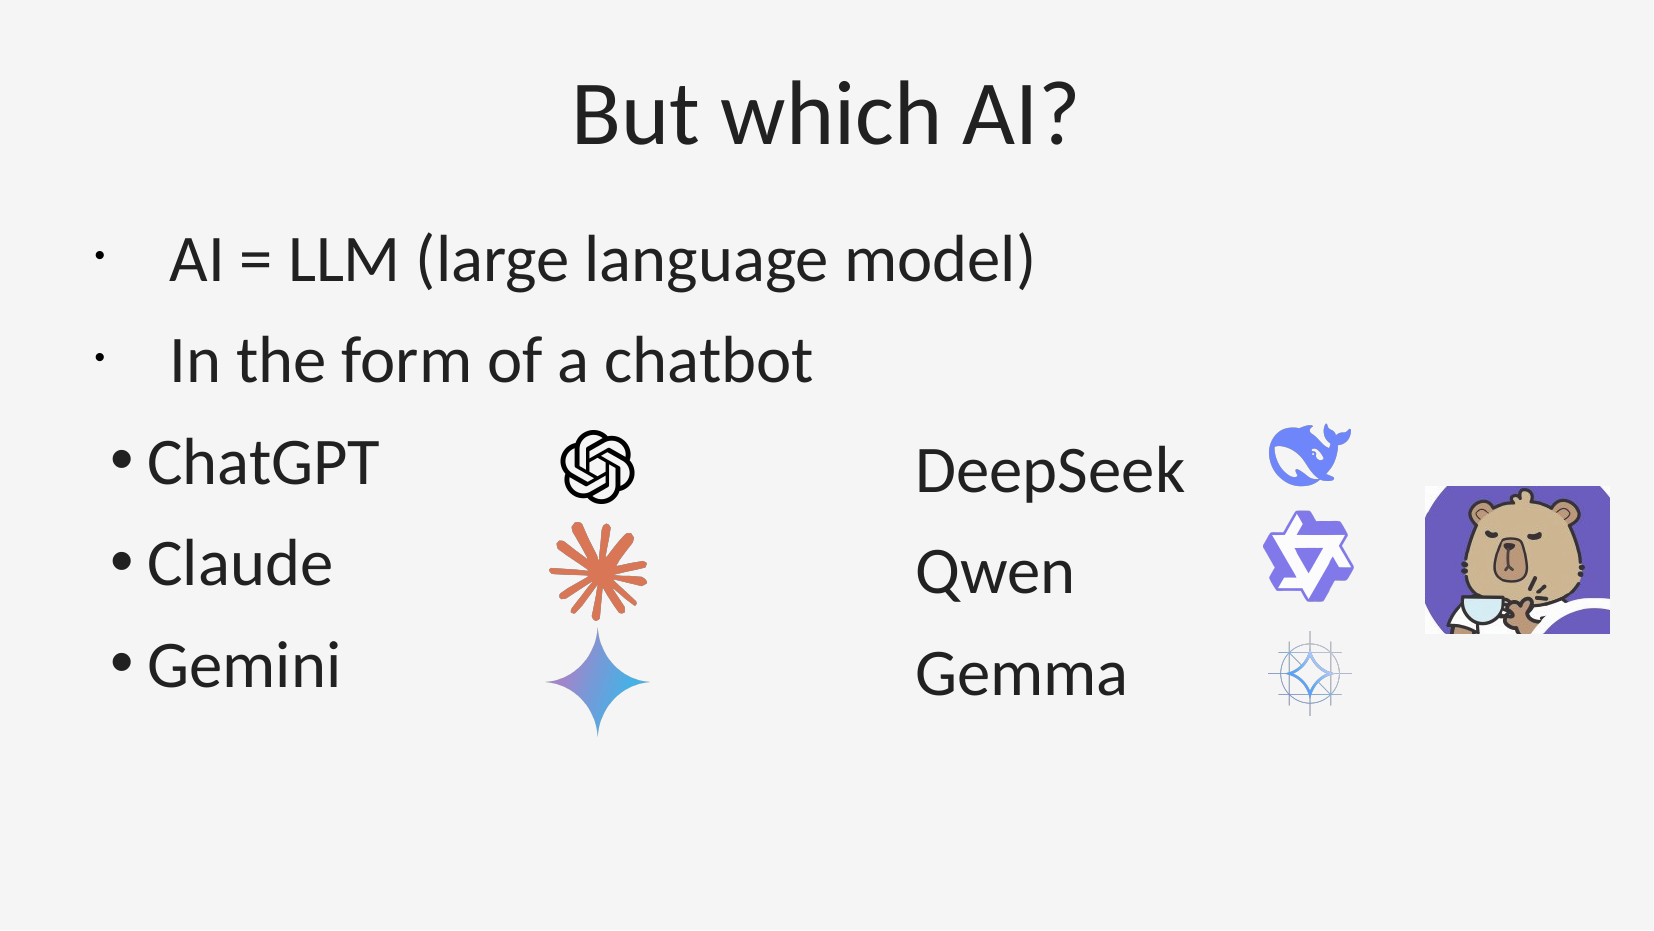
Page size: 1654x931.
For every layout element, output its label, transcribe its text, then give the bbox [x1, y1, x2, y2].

picture [1263, 510, 1357, 602]
picture [549, 522, 647, 621]
list DeepSeek Qwen Gemma [844, 223, 1654, 857]
picture [559, 430, 635, 504]
title But which AI? [82, 37, 1571, 193]
list AI = LLM (large language model) In the form of a chatbot ChatGPT Claude Gemini [76, 223, 844, 857]
picture [545, 627, 650, 737]
picture [1268, 631, 1352, 716]
picture [1425, 486, 1610, 634]
picture [1269, 413, 1351, 498]
